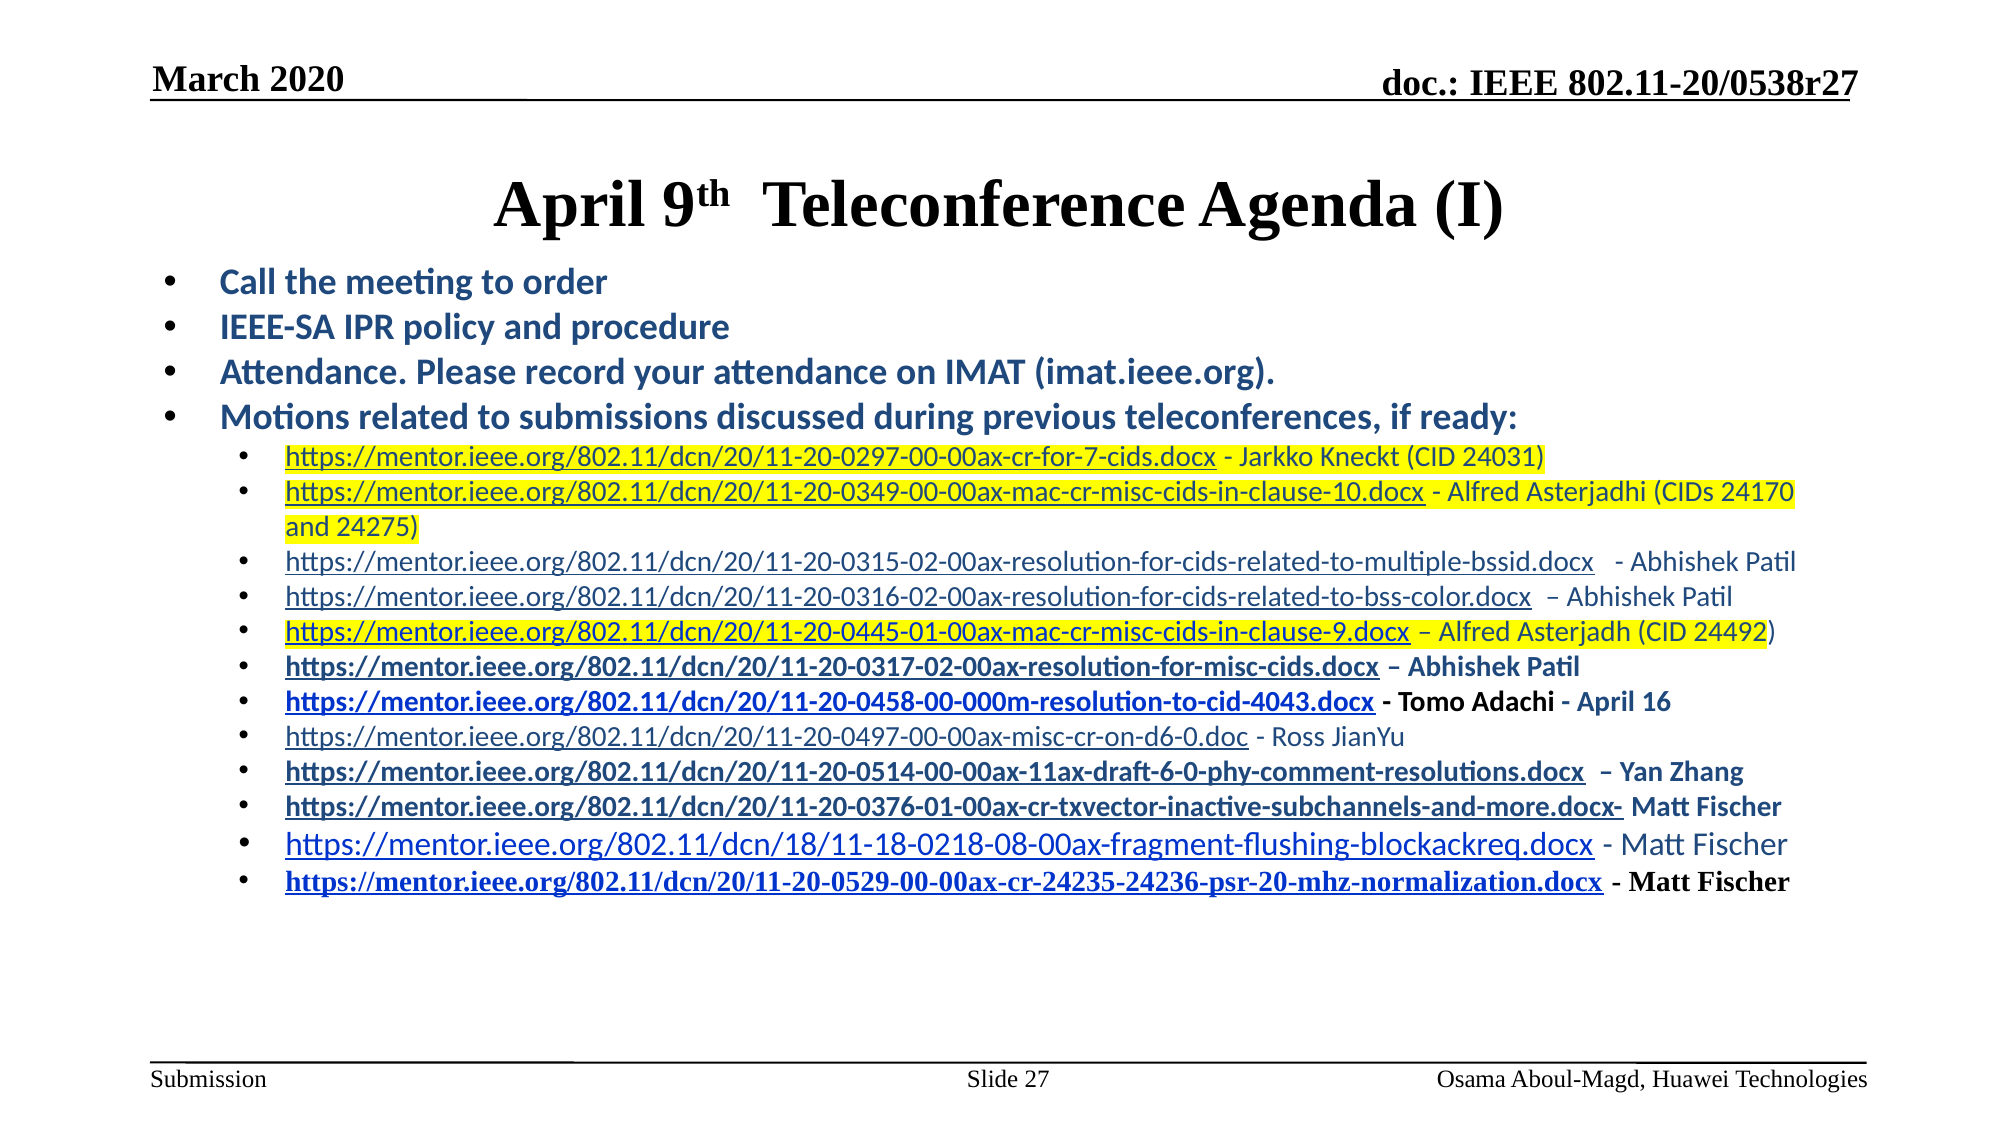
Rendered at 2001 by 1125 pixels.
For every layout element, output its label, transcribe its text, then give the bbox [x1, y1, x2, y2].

footer Osama Aboul-Magd, Huawei Technologies [1171, 1061, 1869, 1093]
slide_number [152, 54, 563, 100]
slide_number Slide 27 [950, 1061, 1067, 1123]
title April 9th Teleconference Agenda (I) [149, 112, 1850, 288]
list Call the meeting to order IEEE-SA IPR policy and procedure Attendance. Please record your attendance on IMAT (imat.ieee.org). Motions related to submissions discussed during previous teleconferences, if ready: https://mentor.ieee.org/802.11/dcn/20/11-20-0297-00-00ax-cr-for-7-cids.docx - Jarkko Kneckt (CID 24031) https://mentor.ieee.org/802.11/dcn/20/11-20-0349-00-00ax-mac-cr-misc-cids-in-clause-10.docx - Alfred Asterjadhi (CIDs 24170 and 24275) https://mentor.ieee.org/802.11/dcn/20/11-20-0315-02-00ax-resolution-for-cids-related-to-multiple-bssid.docx - Abhishek Patil https://mentor.ieee.org/802.11/dcn/20/11-20-0316-02-00ax-resolution-for-cids-related-to-bss-color.docx – Abhishek Patil https://mentor.ieee.org/802.11/dcn/20/11-20-0445-01-00ax-mac-cr-misc-cids-in-clause-9.docx – Alfred Asterjadh (CID 24492) https://mentor.ieee.org/802.11/dcn/20/11-20-0317-02-00ax-resolution-for-misc-cids.docx – Abhishek Patil https://mentor.ieee.org/802.11/dcn/20/11-20-0458-00-000m-resolution-to-cid-4043.docx - Tomo Adachi - April 16 https://mentor.ieee.org/802.11/dcn/20/11-20-0497-00-00ax-misc-cr-on-d6-0.doc - Ross JianYu https://mentor.ieee.org/802.11/dcn/20/11-20-0514-00-00ax-11ax-draft-6-0-phy-comment-resolutions.docx – Yan Zhang https://mentor.ieee.org/802.11/dcn/20/11-20-0376-01-00ax-cr-txvector-inactive-subchannels-and-more.docx- Matt Fischer https://mentor.ieee.org/802.11/dcn/18/11-18-0218-08-00ax-fragment-flushing-blockackreq.docx - Matt Fischer https://mentor.ieee.org/802.11/dcn/20/11-20-0529-00-00ax-cr-24235-24236-psr-20-mhz-normalization.docx - Matt Fischer [148, 249, 1849, 925]
